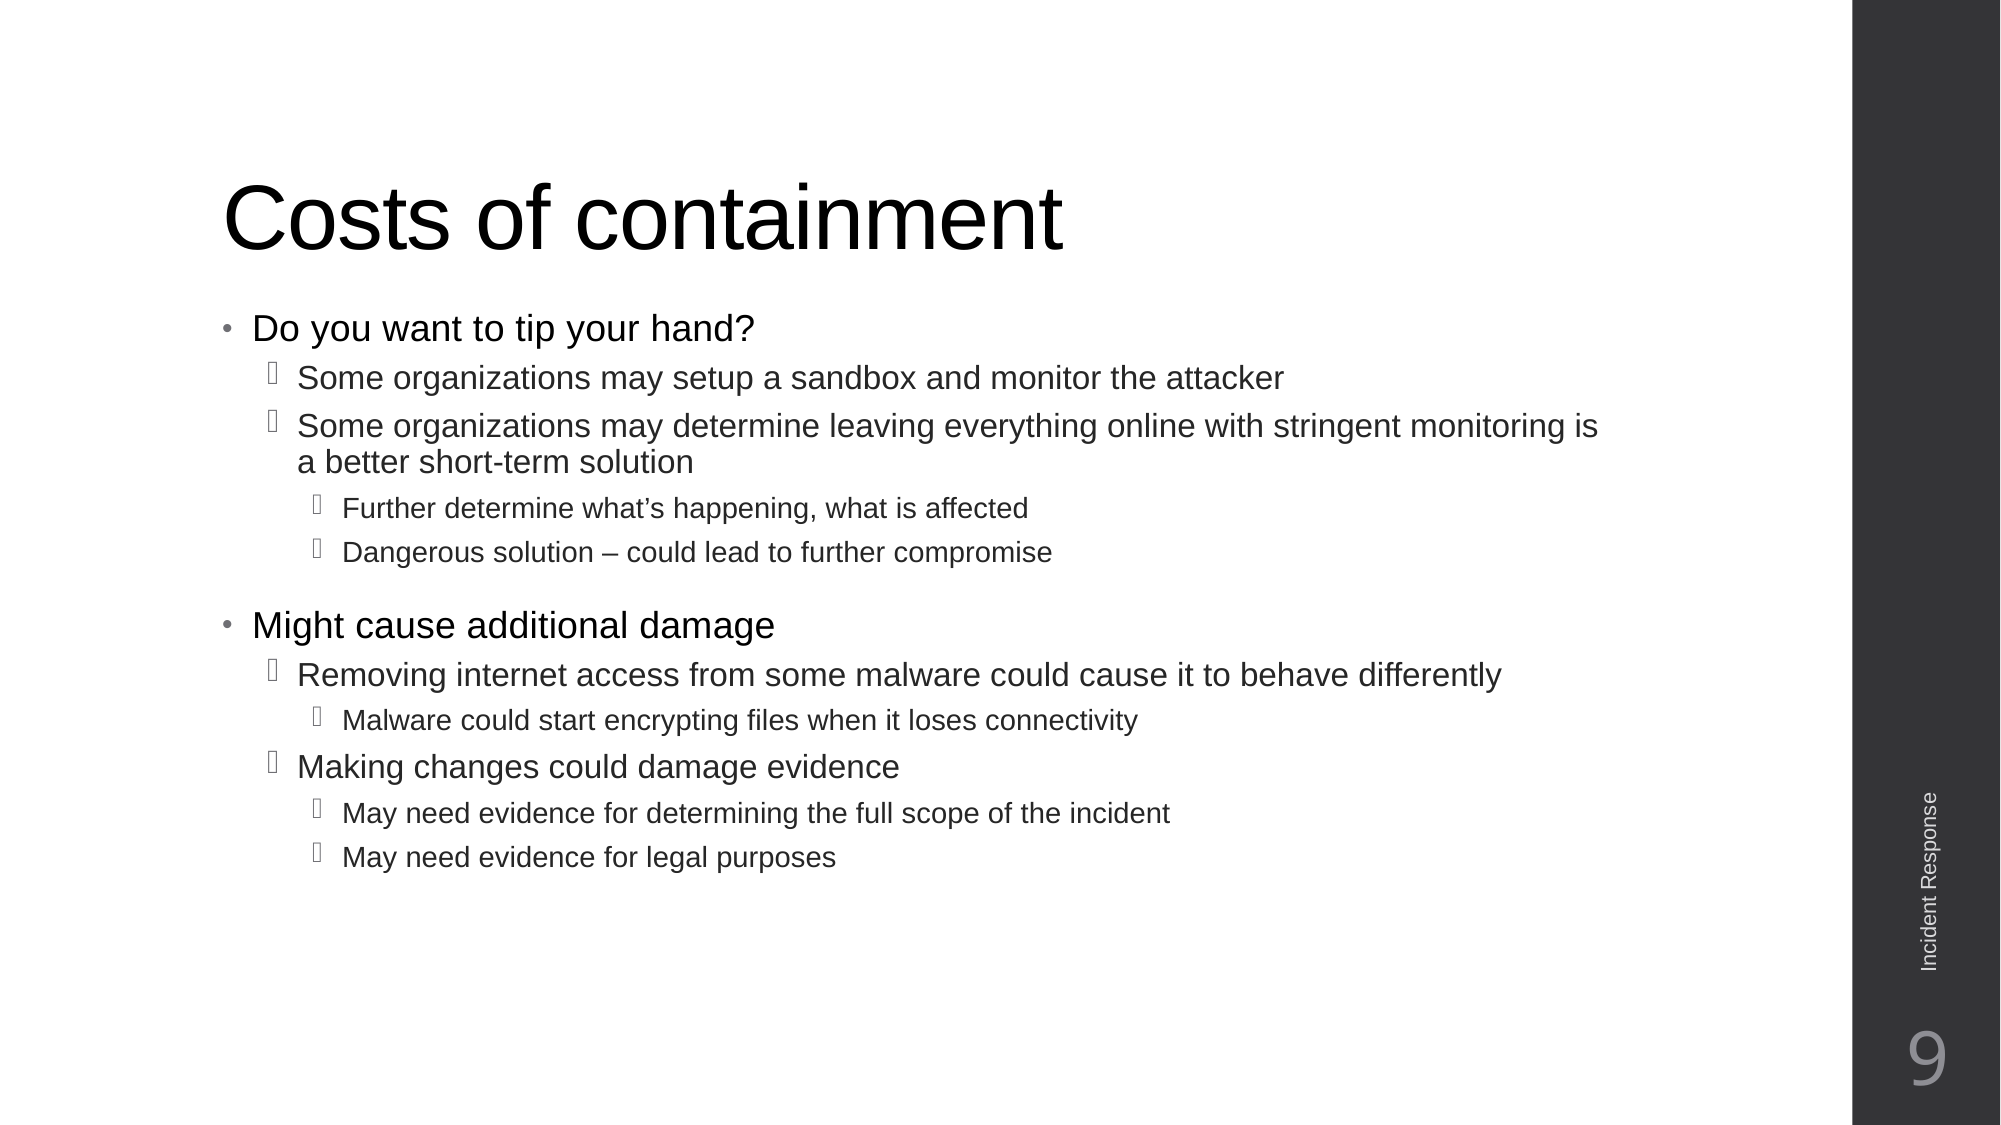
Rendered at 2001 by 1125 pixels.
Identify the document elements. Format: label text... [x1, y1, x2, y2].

title Costs of containment [206, 60, 1797, 278]
slide_number 9 [1852, 1012, 2000, 1110]
footer Incident Response [1897, 400, 1958, 988]
list Do you want to tip your hand? Some organizations may setup a sandbox and monitor the attacker Some organizations may determine leaving everything online with stringent monitoring is a better short-term solution Further determine what’s happening, what is affected Dangerous solution – could lead to further compromise Might cause additional damage Removing internet access from some malware could cause it to behave differently Malware could start encrypting files when it loses connectivity Making changes could damage evidence May need evidence for determining the full scope of the incident May need evidence for legal purposes [206, 299, 1617, 1014]
